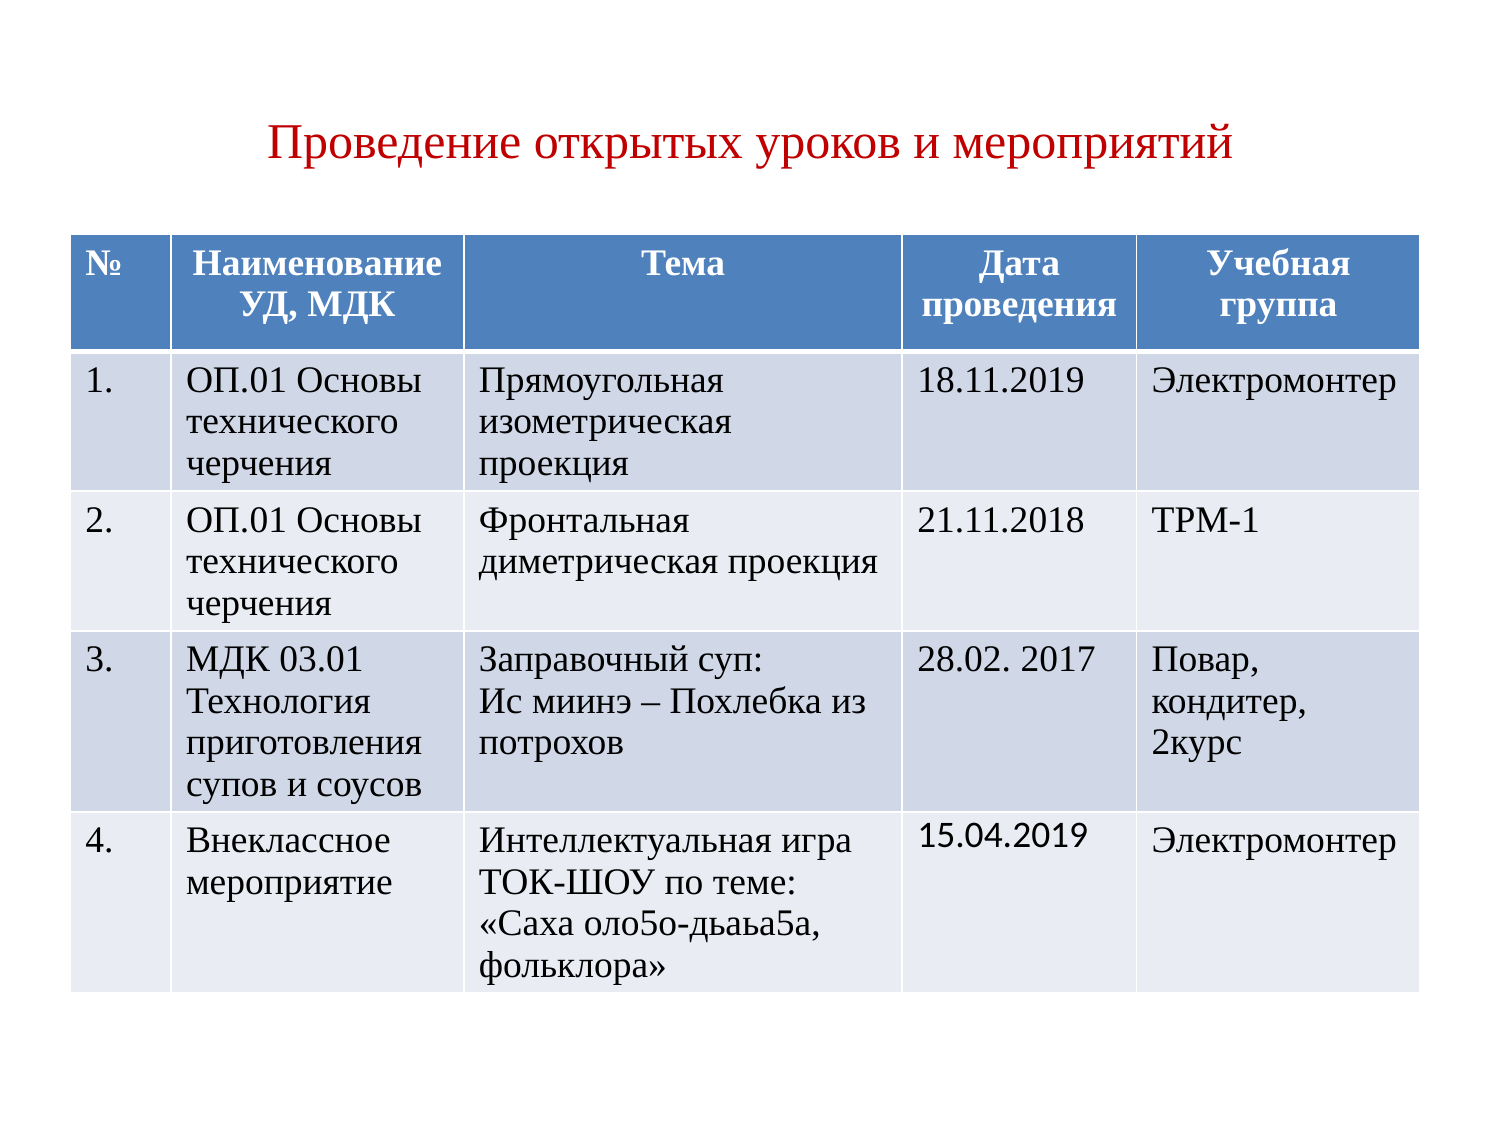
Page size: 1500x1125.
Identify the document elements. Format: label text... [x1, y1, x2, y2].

table_header Тема [465, 235, 901, 349]
table_header Учебная группа [1137, 235, 1419, 349]
table_cell 18.11.2019 [903, 354, 1136, 490]
table_cell 3. [71, 632, 170, 811]
table_cell ОП.01 Основы технического черчения [172, 354, 463, 490]
table_cell Интеллектуальная игра ТОК-ШОУ по теме: «Саха оло5о-дьаьа5а, фольклора» [465, 813, 901, 992]
table_cell Фронтальная диметрическая проекция [465, 492, 901, 630]
table_cell Электромонтер [1137, 813, 1419, 992]
table_cell 15.04.2019 [903, 813, 1136, 992]
table_cell 28.02. 2017 [903, 632, 1136, 811]
table_header № [71, 235, 170, 349]
table_cell Внеклассное мероприятие [172, 813, 463, 992]
table_cell ТРМ-1 [1137, 492, 1419, 630]
table_header Наименование УД, МДК [172, 235, 463, 349]
table_cell 4. [71, 813, 170, 992]
title Проведение открытых уроков и мероприятий [75, 45, 1425, 233]
table_cell Повар, кондитер, 2курс [1137, 632, 1419, 811]
table_header Дата проведения [903, 235, 1136, 349]
table_cell МДК 03.01 Технология приготовления супов и соусов [172, 632, 463, 811]
table_cell Прямоугольная изометрическая проекция [465, 354, 901, 490]
table_cell ОП.01 Основы технического черчения [172, 492, 463, 630]
table_cell 21.11.2018 [903, 492, 1136, 630]
table_cell Заправочный суп: Ис миинэ – Похлебка из потрохов [465, 632, 901, 811]
table_cell 2. [71, 492, 170, 630]
table_cell 1. [71, 354, 170, 490]
table_cell Электромонтер [1137, 354, 1419, 490]
